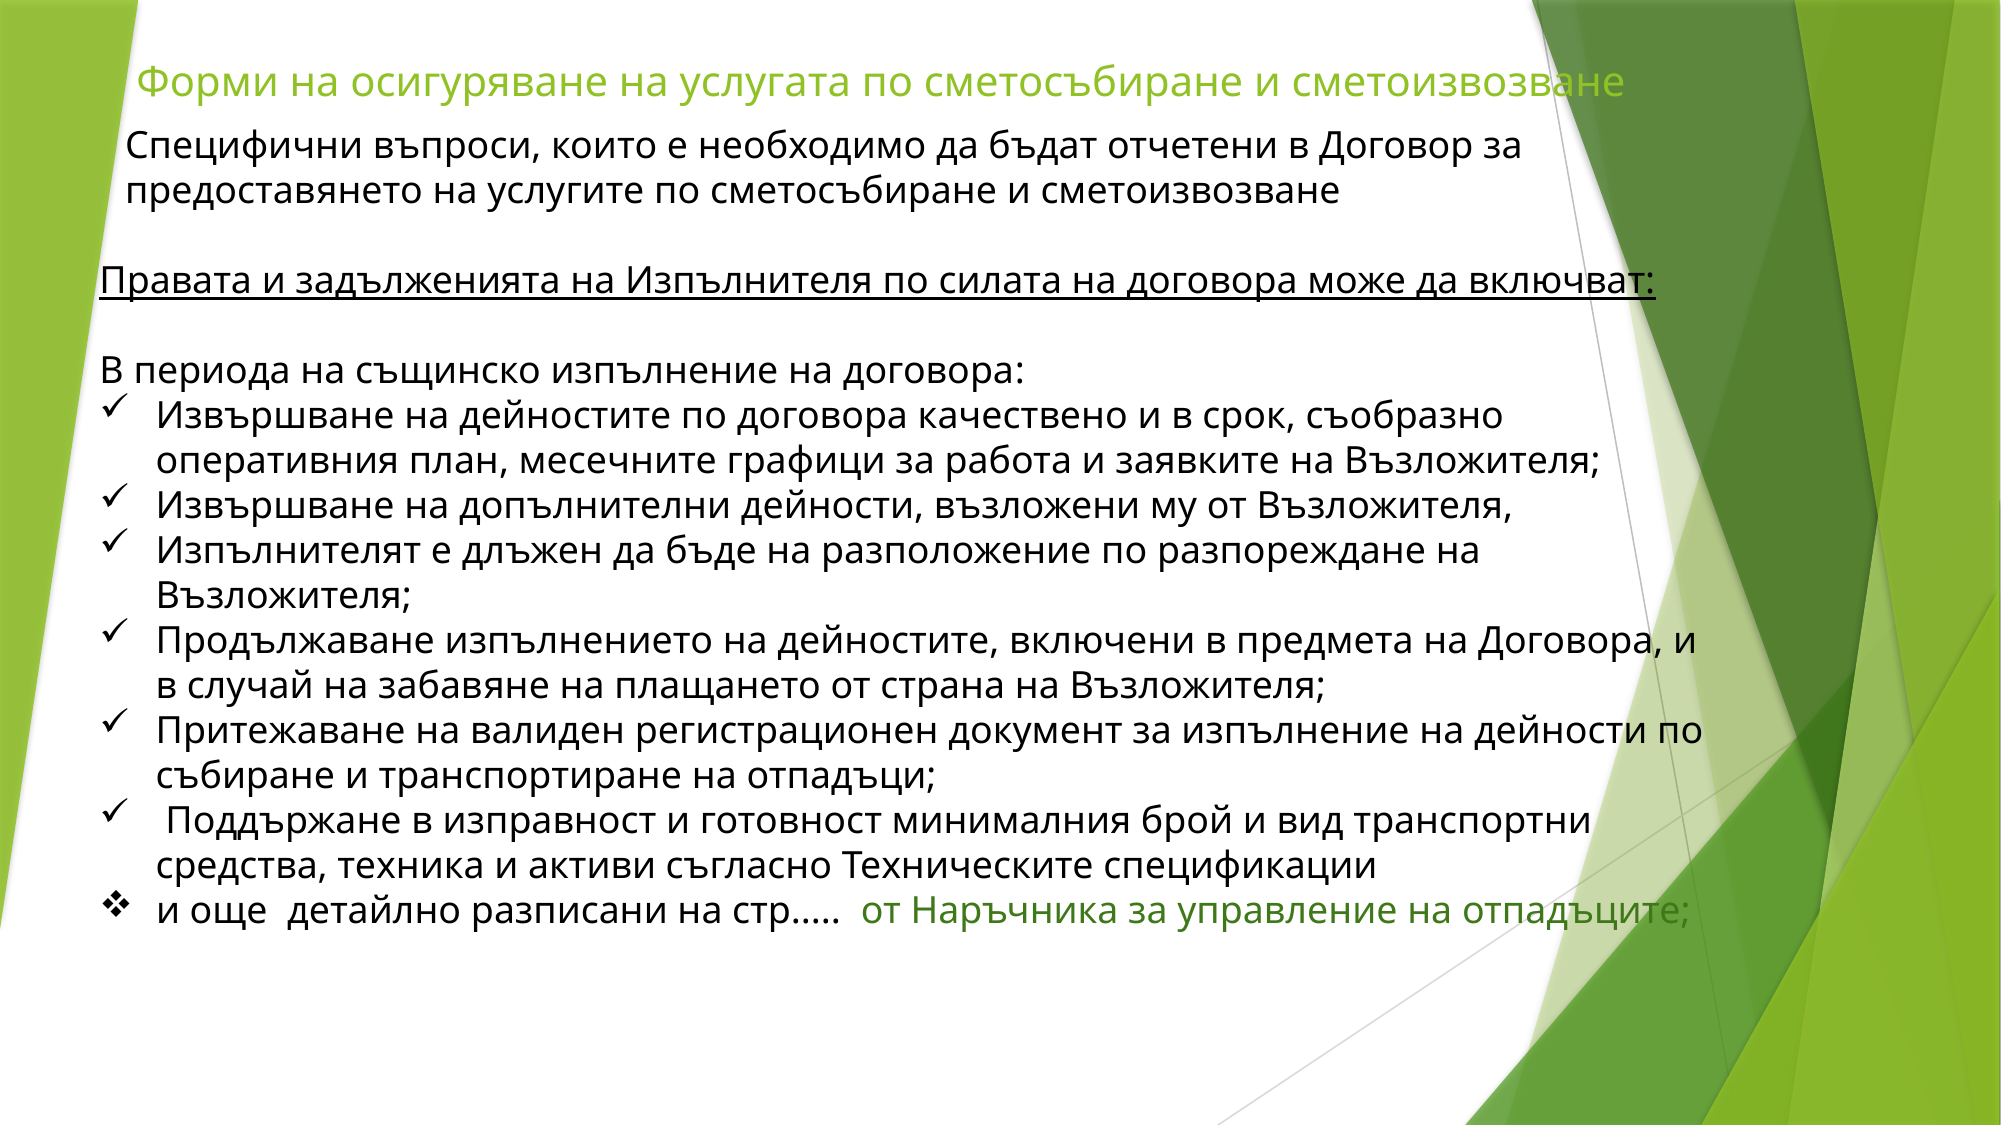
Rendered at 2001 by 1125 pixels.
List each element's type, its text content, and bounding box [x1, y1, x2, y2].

title Форми на осигуряване на услугата по сметосъбиране и сметоизвозване [90, 28, 1660, 114]
text_box Правата и задълженията на Изпълнителя по силата на договора може да включват: В периода на същинско изпълнение на договора: Извършване на дейностите по договора качествено и в срок, съобразно оперативния план, месечните графици за работа и заявките на Възложителя; Извършване на допълнителни дейности, възложени му от Възложителя, Изпълнителят е длъжен да бъде на разположение по разпореждане на Възложителя; Продължаване изпълнението на дейностите, включени в предмета на Договора, и в случай на забавяне на плащането от страна на Възложителя; Притежаване на валиден регистрационен документ за изпълнение на дейности по събиране и транспортиране на отпадъци; Поддържане в изправност и готовност минималния брой и вид транспортни средства, техника и активи съгласно Техническите спецификации и още детайлно разписани на стр..... от Наръчника за управление на отпадъците; [84, 249, 1725, 984]
text_box Специфични въпроси, които е необходимо да бъдат отчетени в Договор за предоставянето на услугите по сметосъбиране и сметоизвозване [110, 113, 1710, 218]
